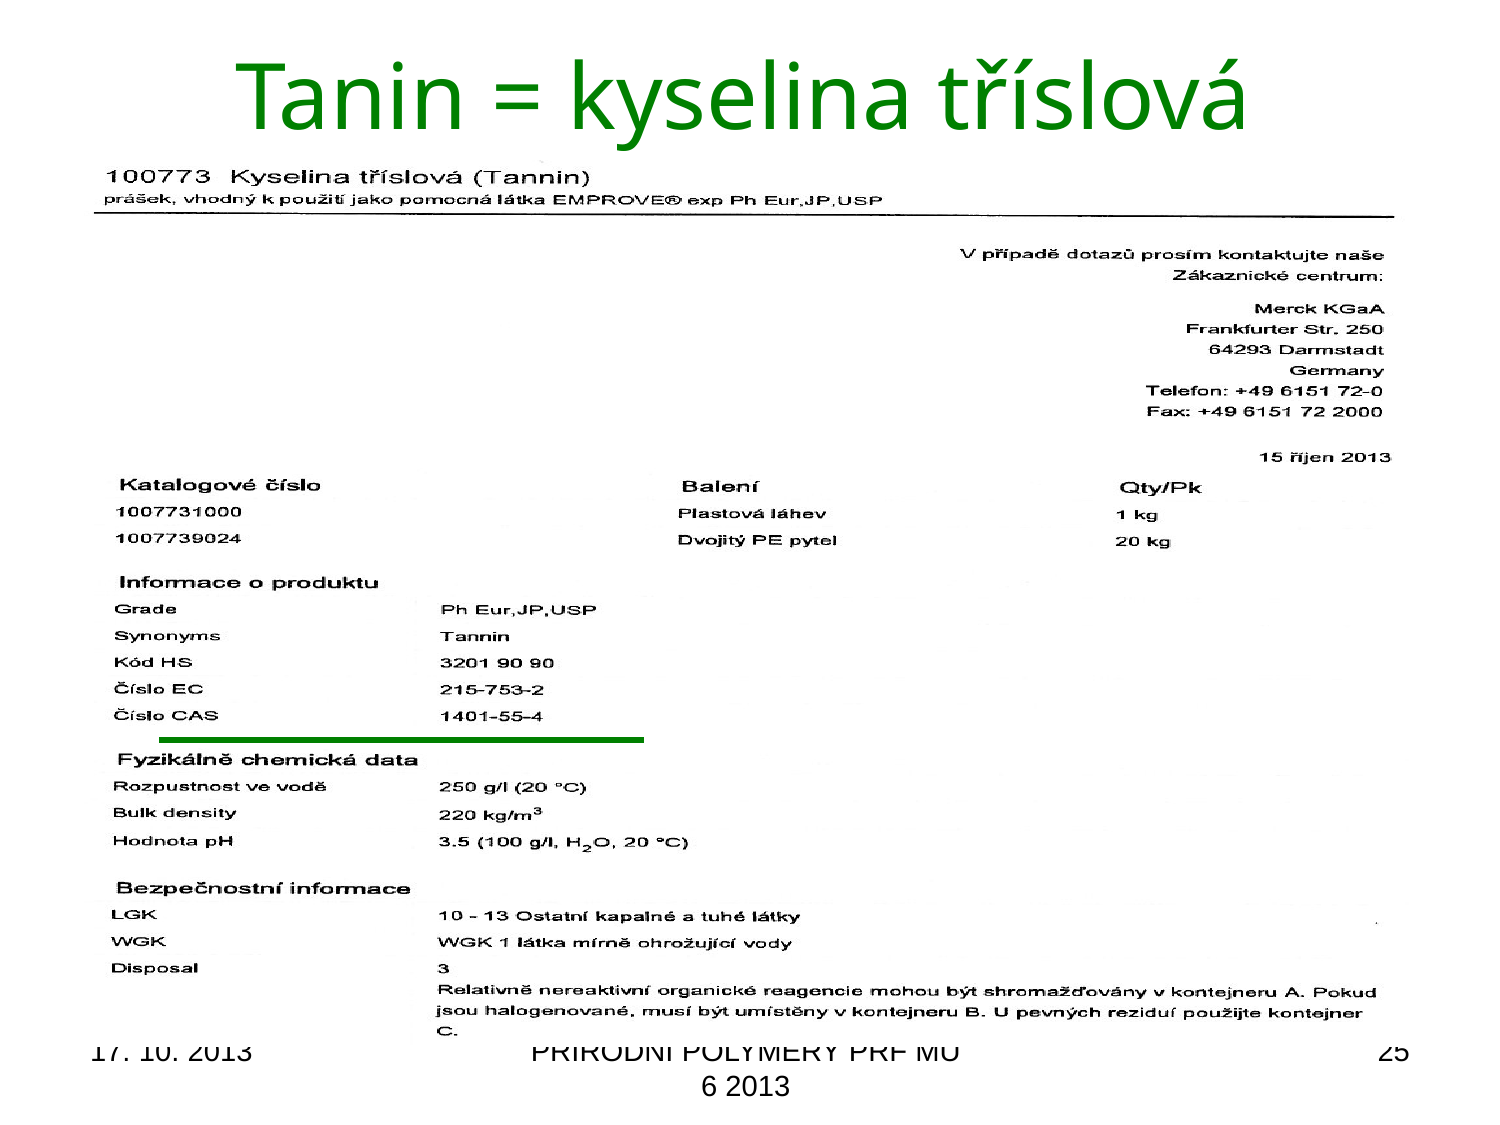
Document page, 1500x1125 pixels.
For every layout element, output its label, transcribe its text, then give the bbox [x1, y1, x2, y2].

footer PŘÍRODNÍ POLYMERY PŘF MU 6 2013 [512, 1056, 988, 1103]
slide_number 25 [1074, 1024, 1426, 1103]
text_box Tanin = kyselina tříslová [76, 30, 1412, 156]
slide_number 17. 10. 2013 [74, 1056, 426, 1103]
picture [52, 160, 1409, 1047]
